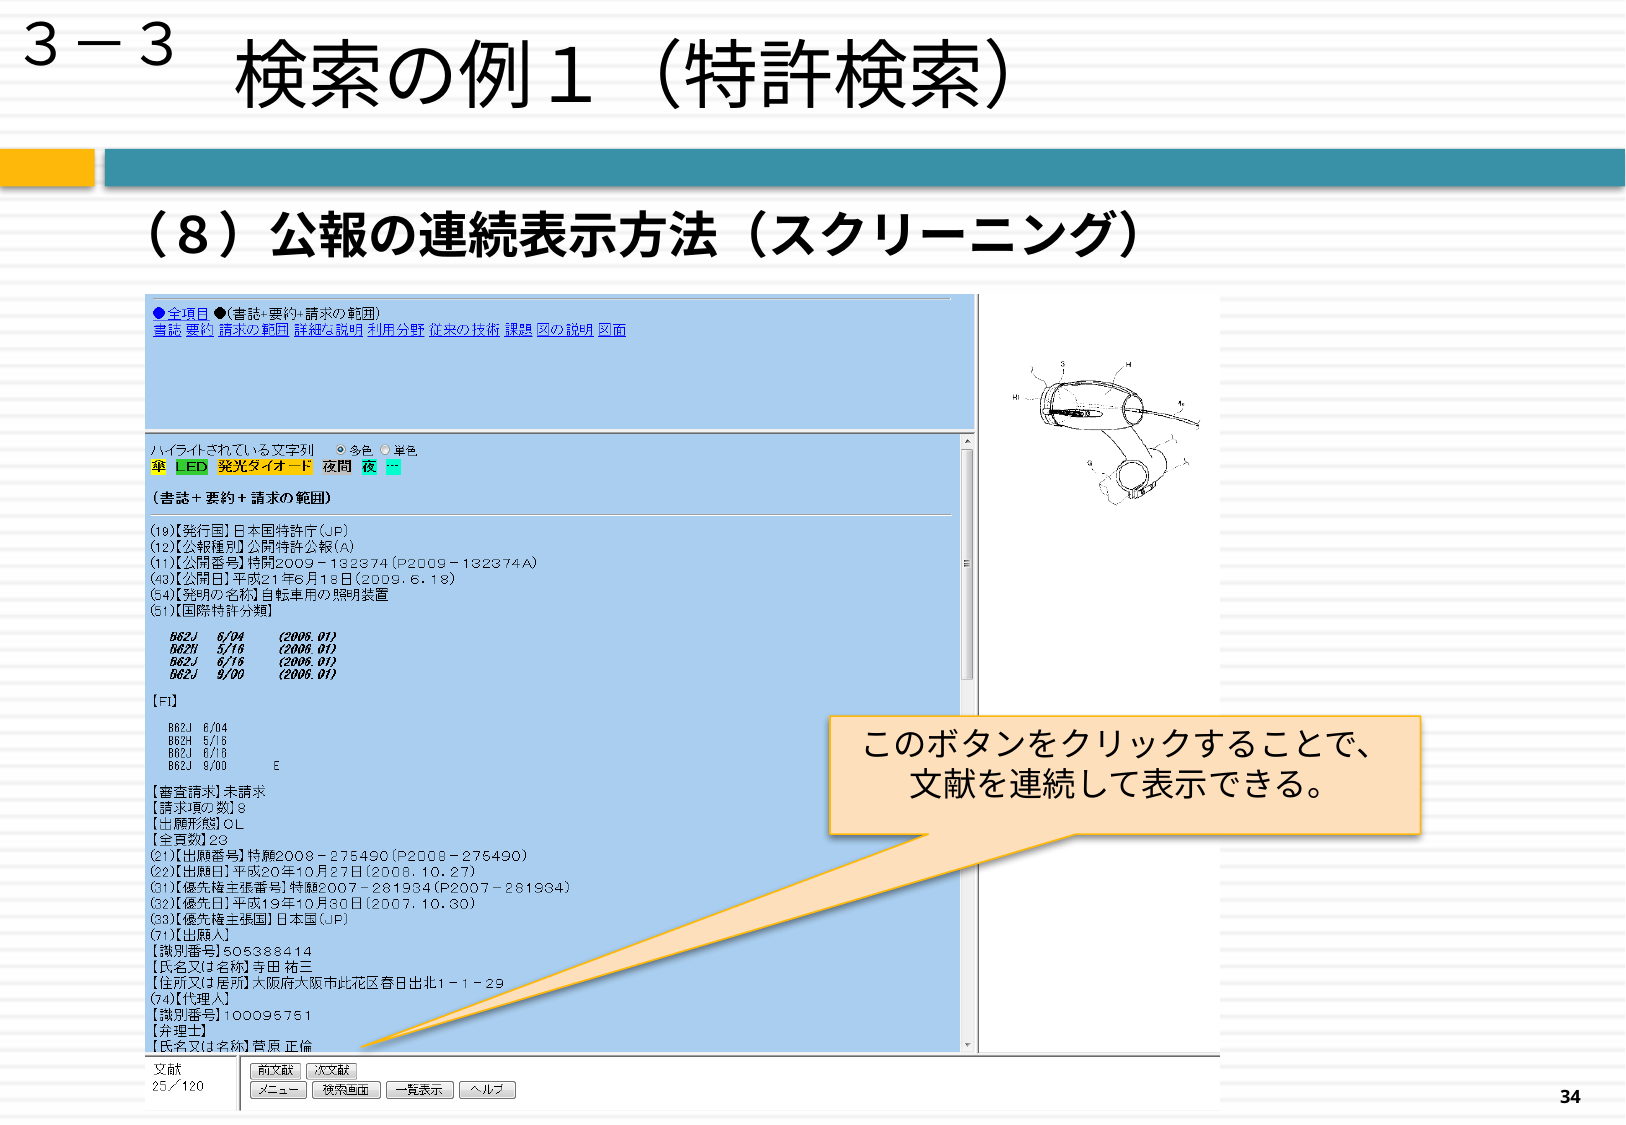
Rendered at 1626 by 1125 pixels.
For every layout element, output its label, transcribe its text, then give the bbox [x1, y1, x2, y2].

text_box 検索の例１（特許検索） [279, 19, 1014, 126]
text_box このボタンをクリックすることで、文献を連続して表示できる。 [1225, 715, 1422, 835]
text_box ３－３ [0, 0, 293, 85]
slide_number 34 [1523, 1077, 1618, 1118]
text_box （８）公報の連続表示方法（スクリーニング） [103, 196, 1588, 272]
picture [0, 0, 1626, 1125]
